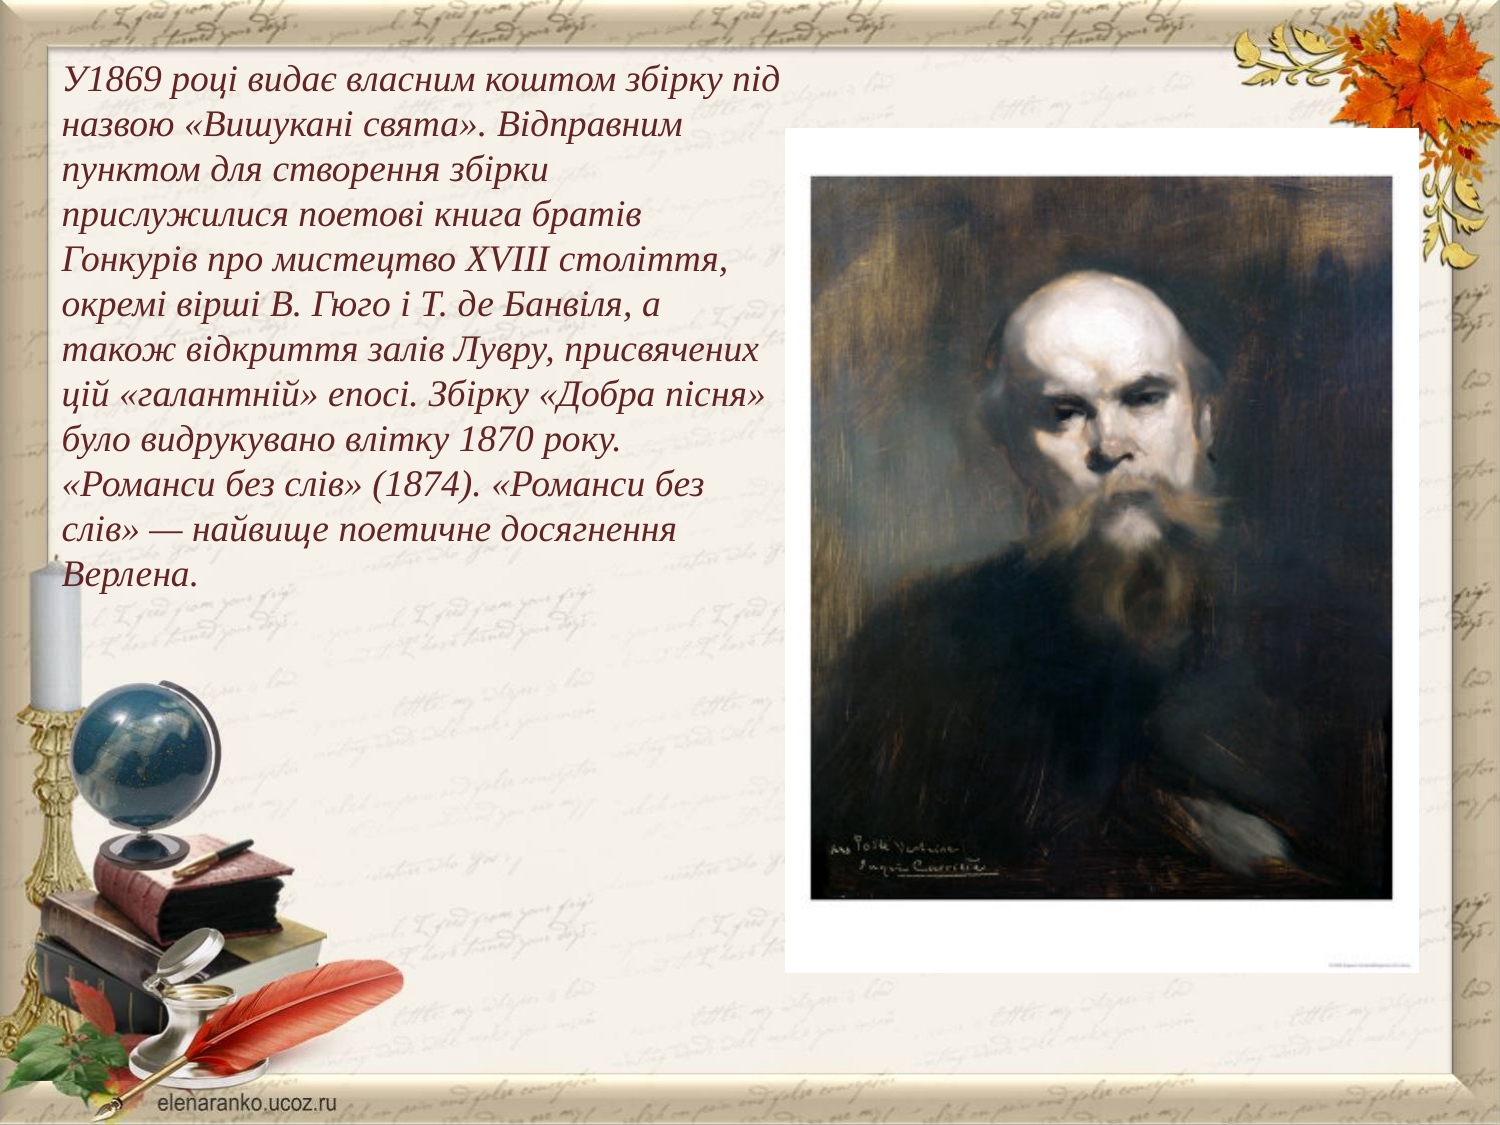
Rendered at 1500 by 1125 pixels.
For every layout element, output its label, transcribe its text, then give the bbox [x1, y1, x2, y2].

picture [0, 0, 1500, 1125]
text_box У1869 році видає власним коштом збірку під назвою «Вишукані свята». Відправним пунктом для створення збірки прислужилися поетові книга братів Гонкурів про мистецтво XVIII століття, окремі вірші В. Гюго і Т. де Банвіля, а також відкриття залів Лувру, присвячених цій «галантній» епосі. Збірку «Добра пісня» було видрукувано влітку 1870 року. «Романси без слів» (1874). «Романси без слів» — найвище поетичне досягнення Верлена. [46, 46, 797, 602]
